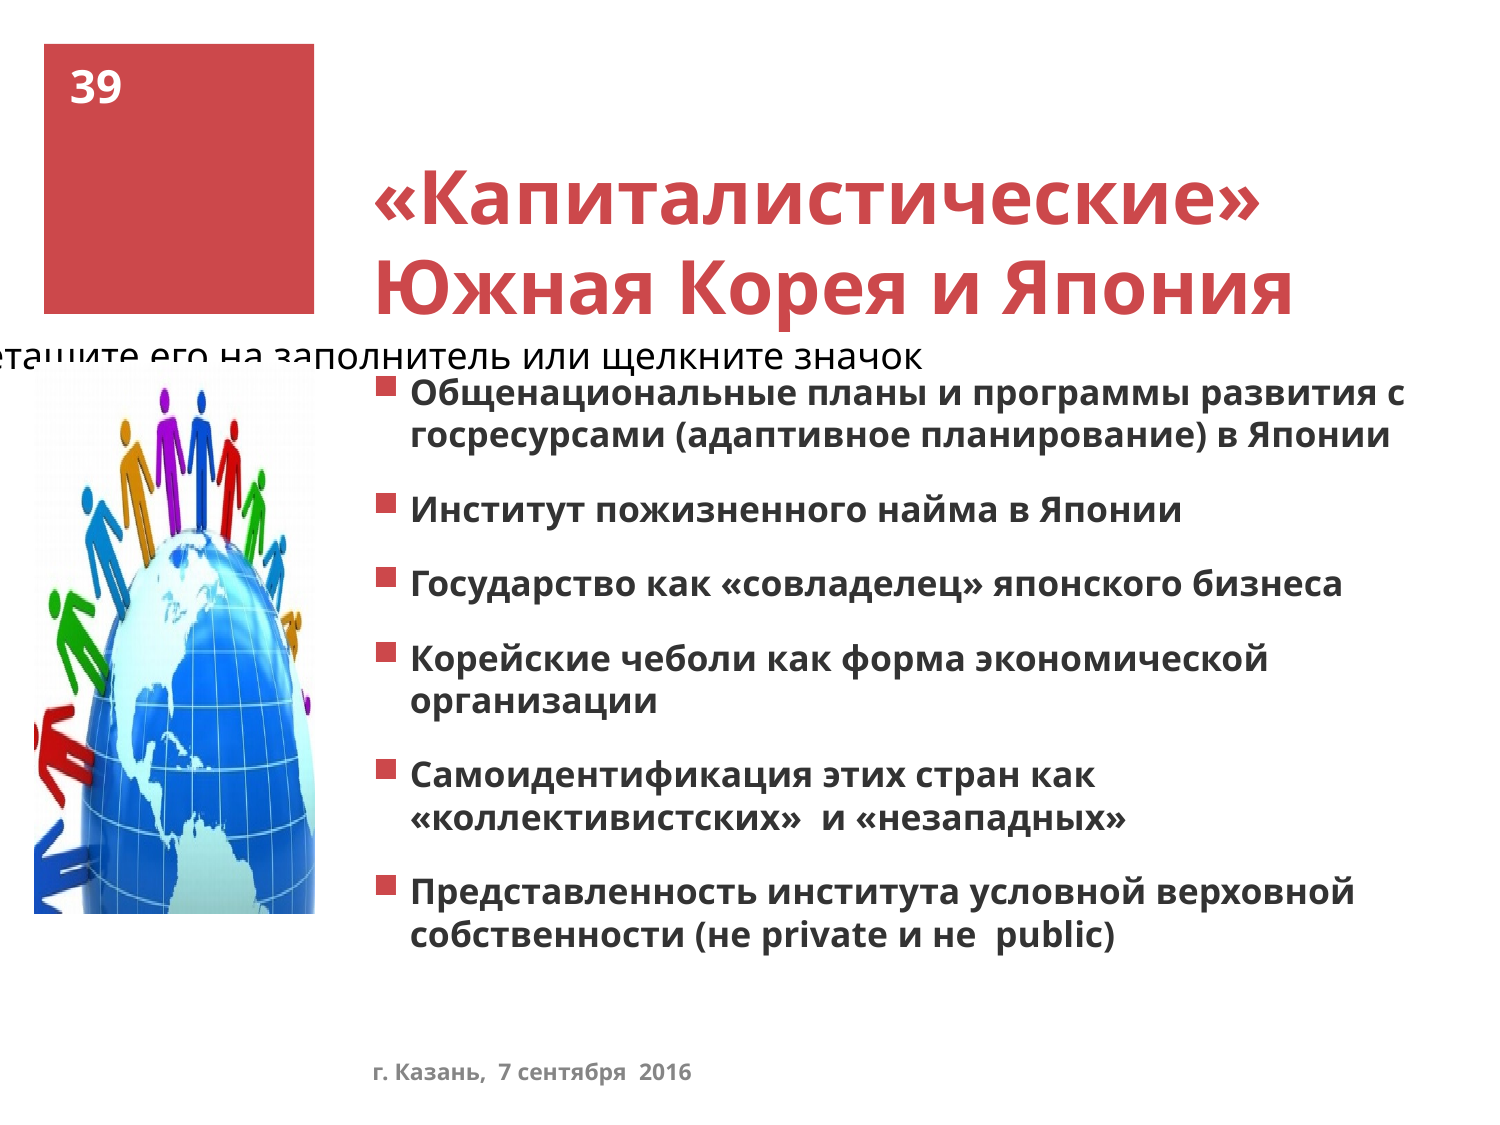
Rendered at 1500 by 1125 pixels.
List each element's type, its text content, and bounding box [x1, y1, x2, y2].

footer г. Казань, 7 сентября 2016 [357, 1042, 1166, 1103]
title «Капиталистические» Южная Корея и Япония [357, 149, 1425, 338]
picture [33, 323, 315, 1084]
slide_number 39 [54, 59, 138, 120]
list Общенациональные планы и программы развития с госресурсами (адаптивное планирование) в Японии Институт пожизненного найма в Японии Государство как «совладелец» японского бизнеса Корейские чеболи как форма экономической организации Самоидентификация этих стран как «коллективистских» и «незападных» Представленность института условной верховной собственности (не private и не public) [357, 362, 1425, 1005]
